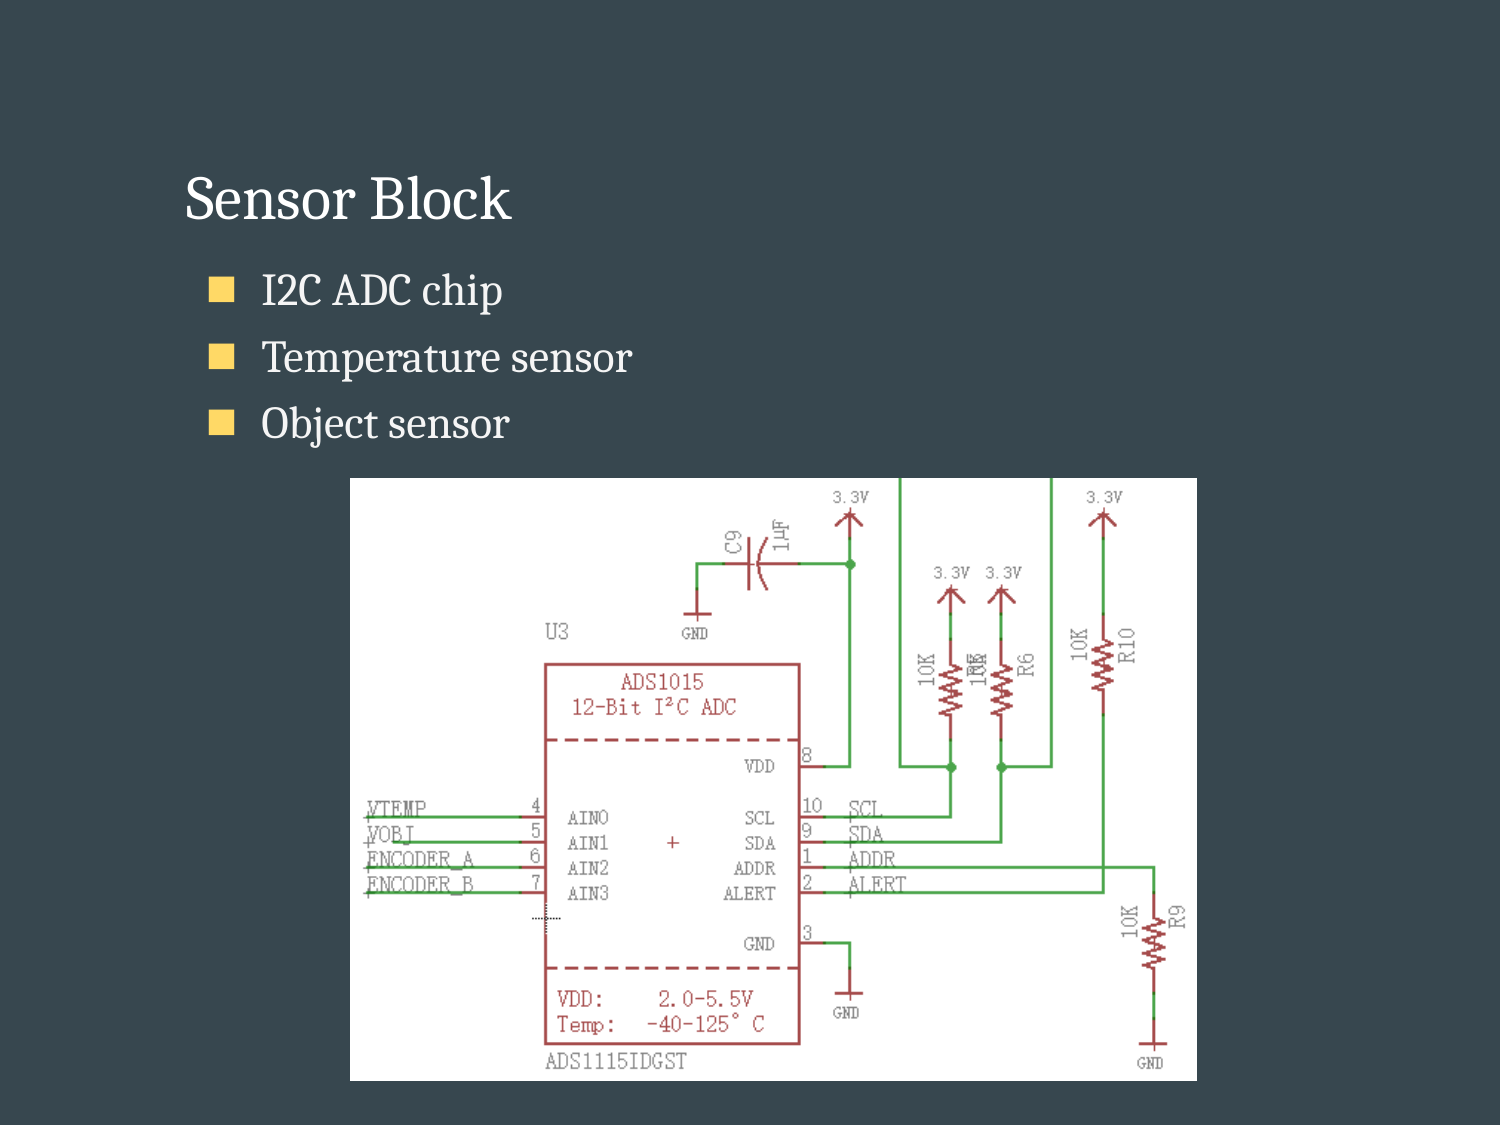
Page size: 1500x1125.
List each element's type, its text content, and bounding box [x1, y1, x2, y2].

title Sensor Block [171, 147, 1450, 240]
picture [350, 478, 1197, 1082]
text_box I2C ADC chip Temperature sensor Object sensor [190, 244, 1078, 531]
